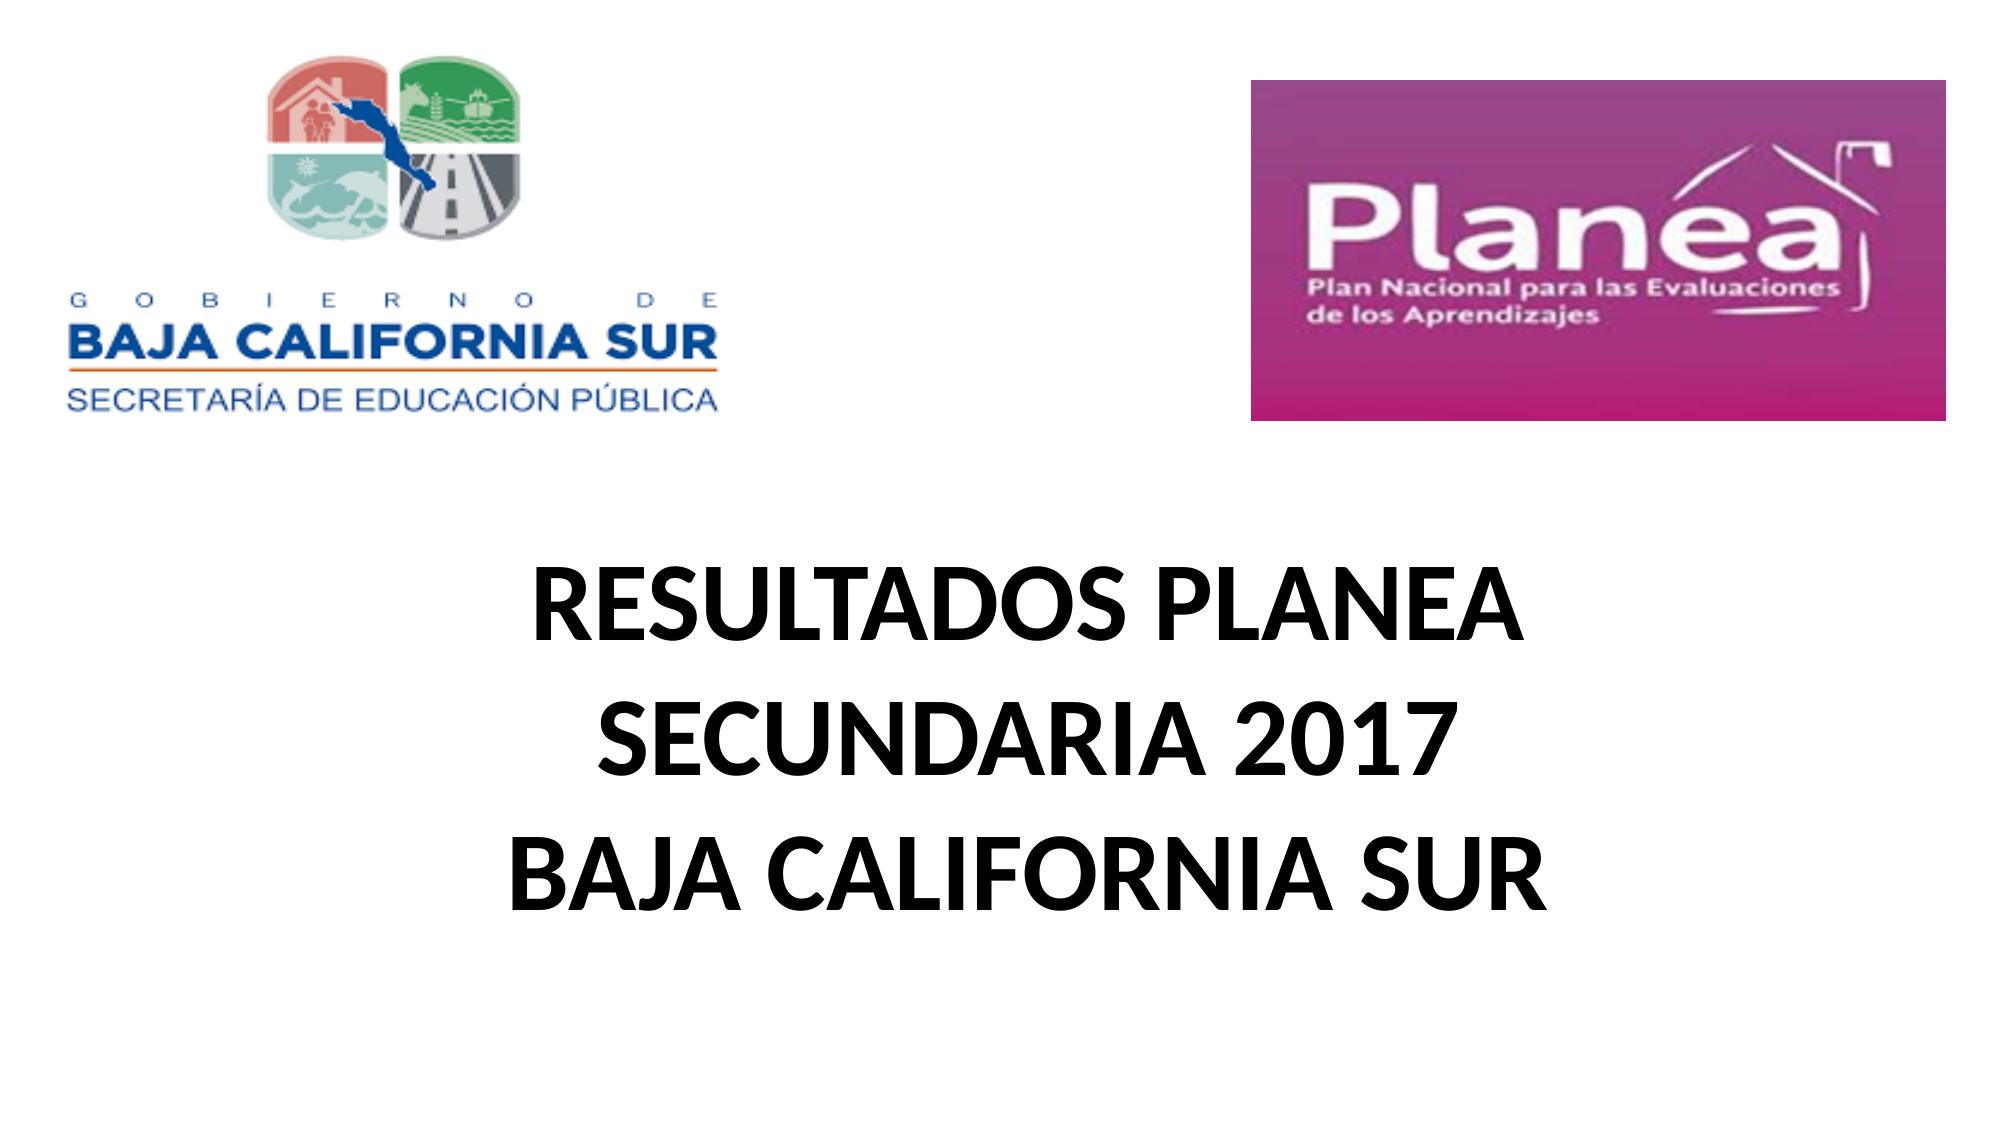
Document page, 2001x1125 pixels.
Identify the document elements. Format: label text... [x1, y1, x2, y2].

picture [55, 44, 739, 421]
picture [1251, 80, 1946, 421]
text_box RESULTADOS PLANEA SECUNDARIA 2017 BAJA CALIFORNIA SUR [392, 470, 1665, 991]
